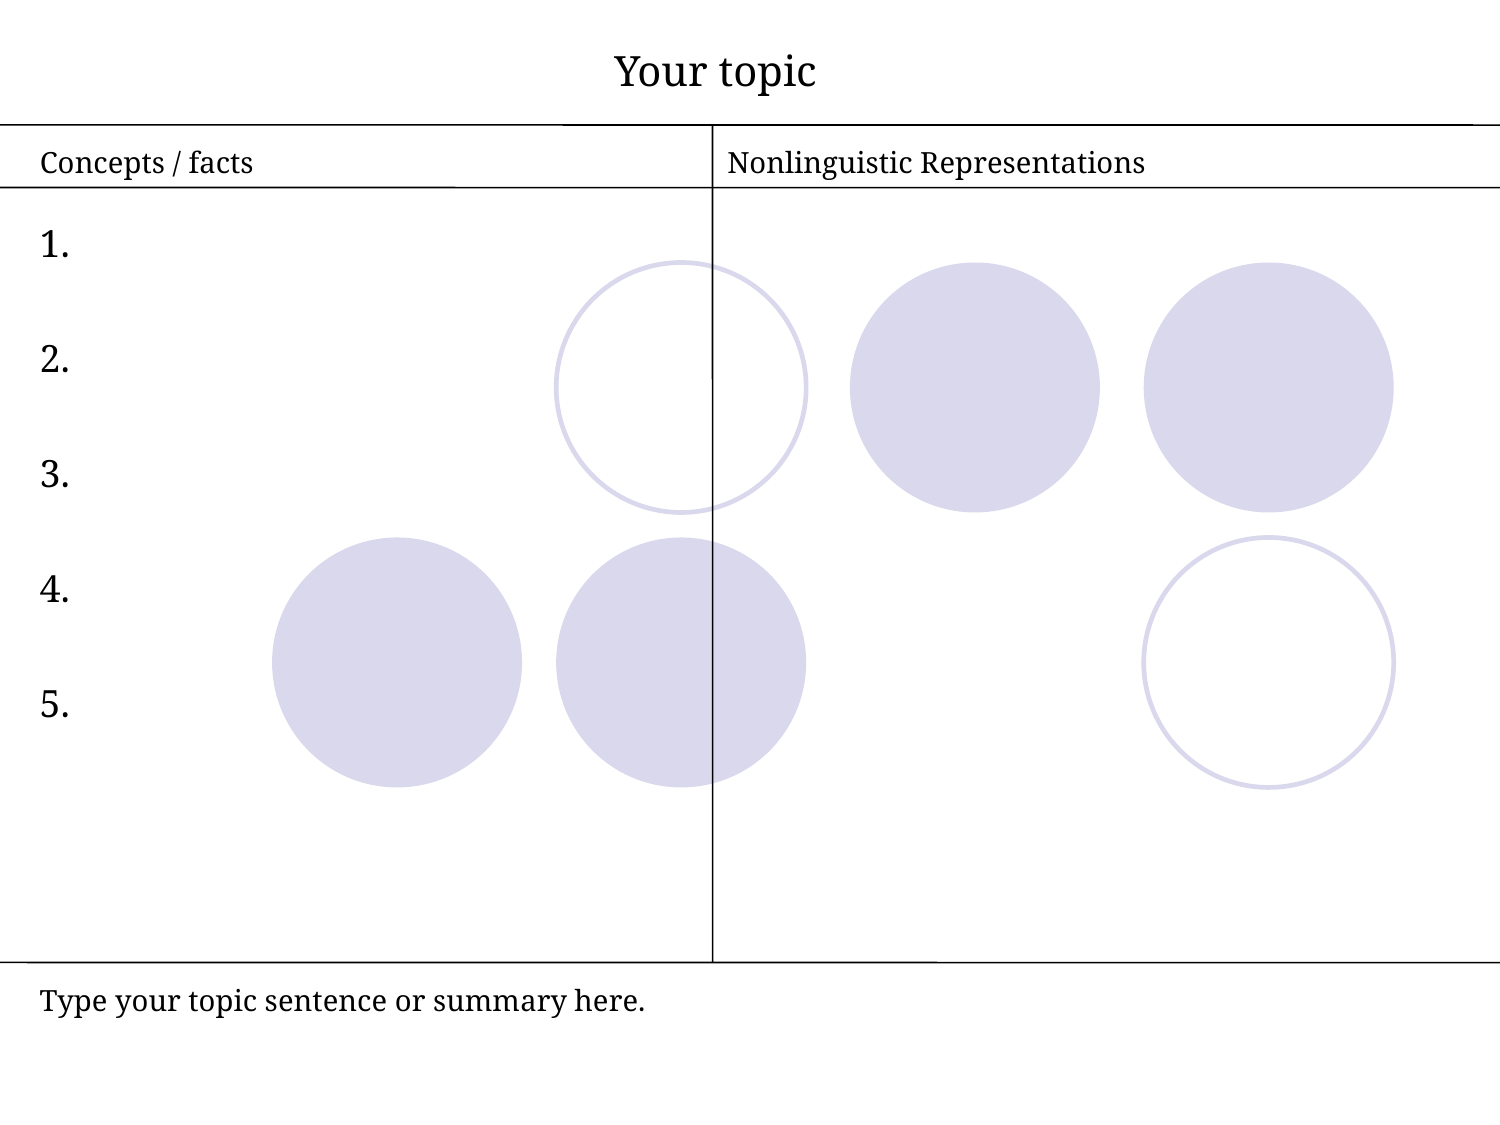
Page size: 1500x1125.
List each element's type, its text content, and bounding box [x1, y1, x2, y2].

text_box Nonlinguistic Representations [712, 137, 1263, 188]
text_box Type your topic sentence or summary here. [24, 974, 1463, 1073]
text_box Your topic [199, 37, 1263, 103]
text_box Concepts / facts [24, 137, 575, 188]
text_box 1. 2. 3. 4. 5. [24, 212, 688, 848]
